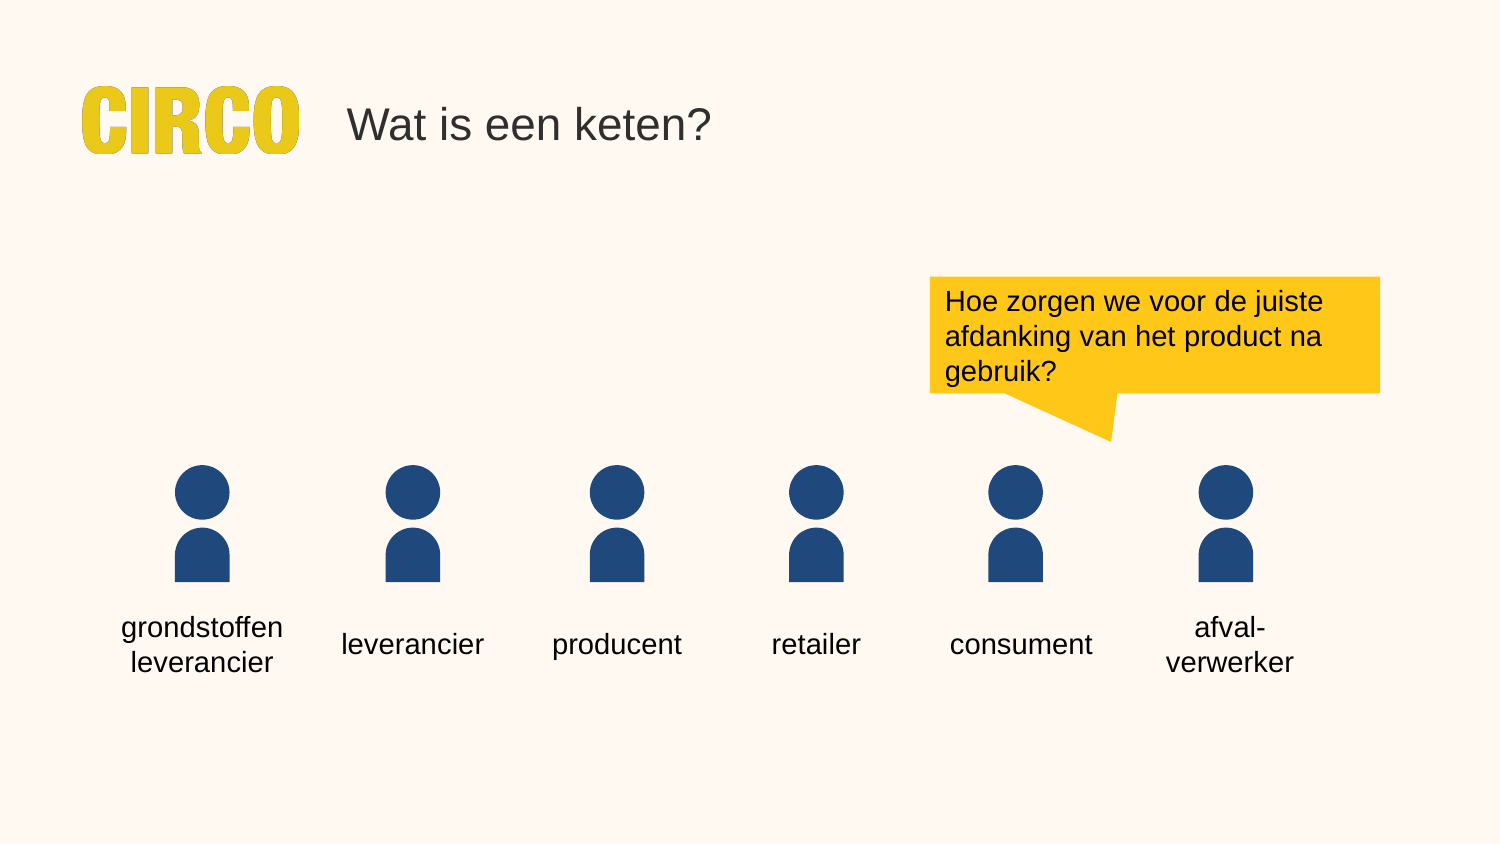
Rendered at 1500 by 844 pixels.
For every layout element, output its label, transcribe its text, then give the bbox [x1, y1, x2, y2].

text_box Wat is een keten? [331, 81, 1288, 158]
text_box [788, 464, 844, 583]
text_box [988, 464, 1044, 583]
text_box grondstoffen leverancier [100, 593, 305, 693]
text_box consument [929, 610, 1114, 676]
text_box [1198, 464, 1254, 583]
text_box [385, 464, 441, 583]
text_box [589, 464, 645, 583]
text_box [174, 464, 230, 583]
text_box Hoe zorgen we voor de juiste afdanking van het product na gebruik? [929, 276, 1381, 443]
text_box afval- verwerker [1128, 593, 1333, 693]
text_box producent [525, 610, 709, 676]
text_box retailer [754, 610, 878, 676]
picture [82, 86, 299, 154]
text_box leverancier [321, 610, 505, 676]
